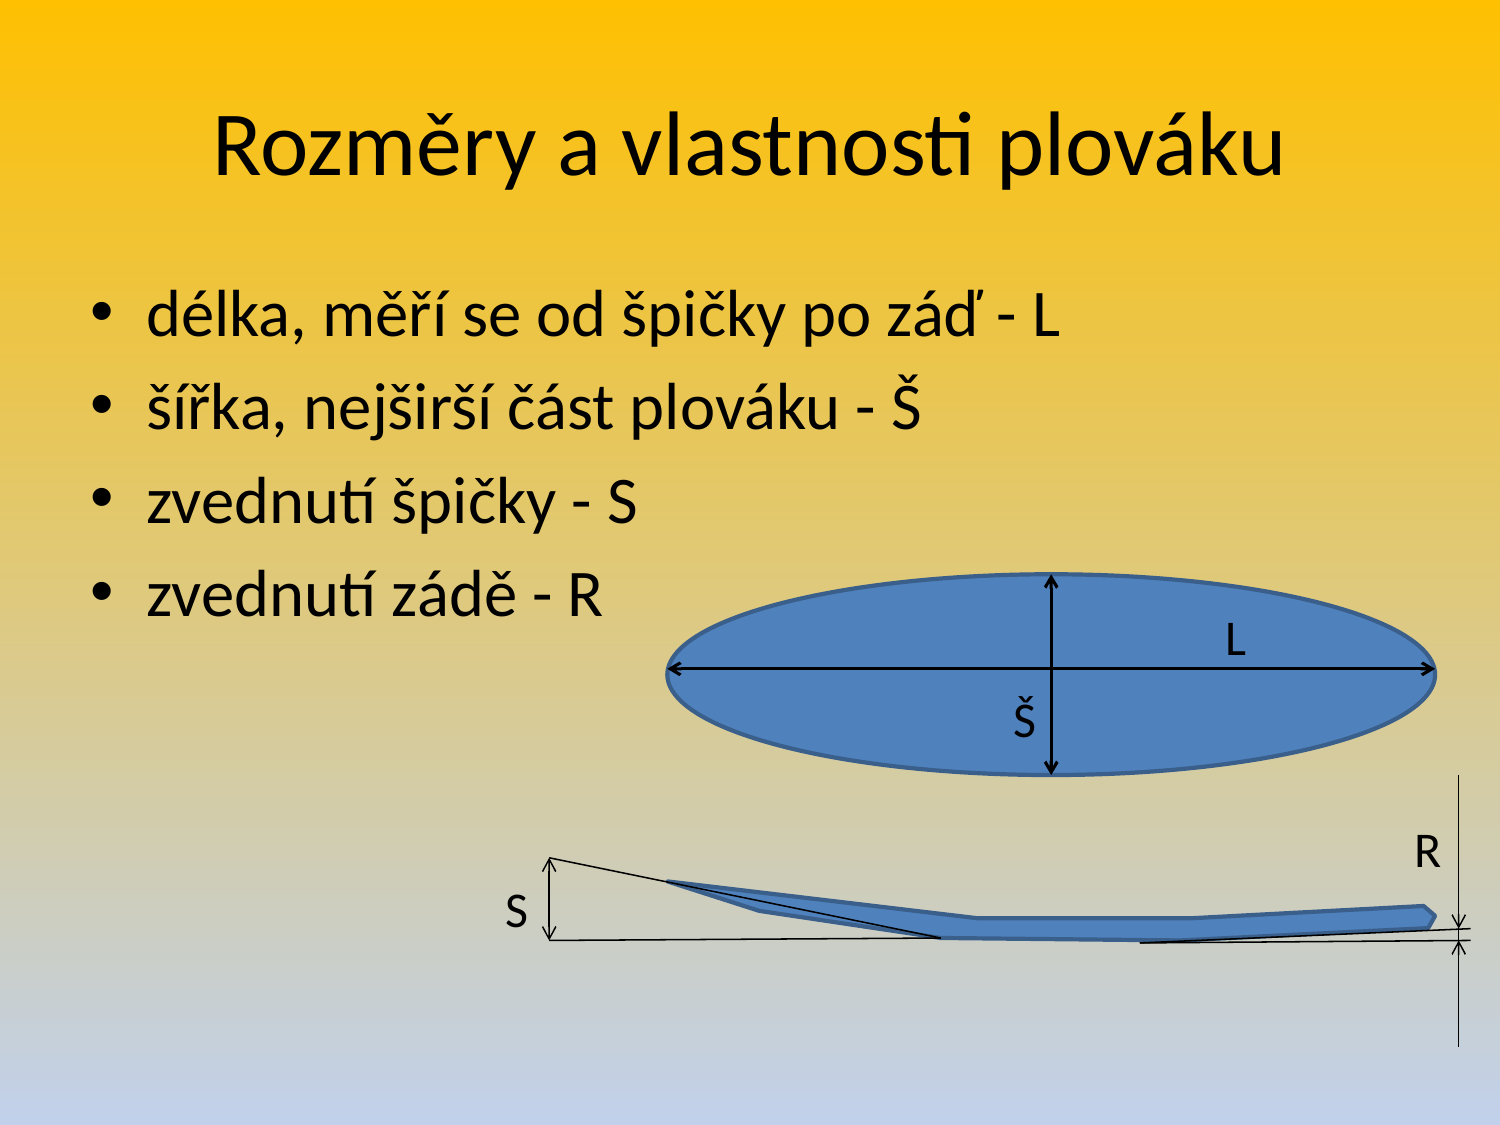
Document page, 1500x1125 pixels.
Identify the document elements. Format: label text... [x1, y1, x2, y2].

text_box S [490, 869, 543, 945]
text_box R [1399, 810, 1453, 886]
text_box [946, 903, 1437, 943]
text_box Š [998, 680, 1046, 756]
title Rozměry a vlastnosti plováku [75, 45, 1425, 233]
text_box L [1211, 597, 1262, 668]
text_box [665, 572, 1438, 778]
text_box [550, 857, 942, 939]
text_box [1139, 928, 1454, 944]
list délka, měří se od špičky po záď - L šířka, nejširší část plováku - Š zvednutí špičky - S zvednutí zádě - R [75, 262, 1425, 1005]
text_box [1464, 928, 1471, 944]
